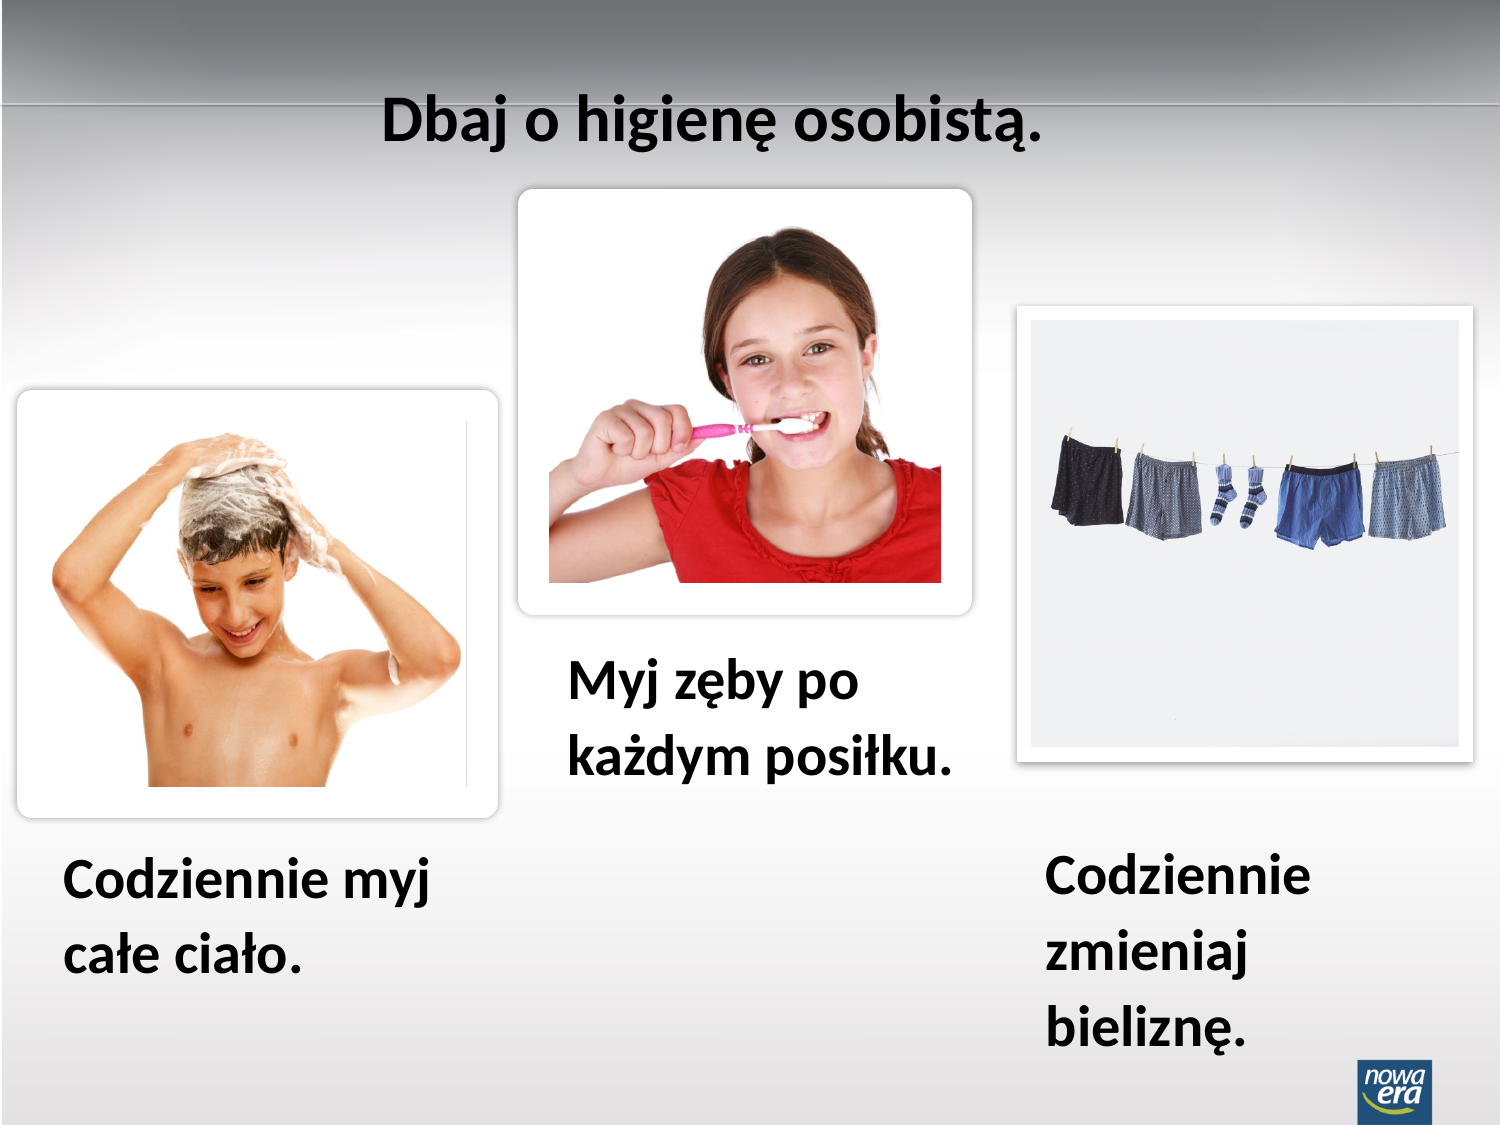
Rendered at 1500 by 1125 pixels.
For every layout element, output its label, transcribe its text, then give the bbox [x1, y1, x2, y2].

text_box Codziennie myj całe ciało. [48, 827, 510, 993]
picture [0, 0, 1500, 1125]
text_box Myj zęby po każdym posiłku. [552, 628, 978, 795]
text_box Codziennie zmieniaj bieliznę. [1031, 823, 1459, 1066]
text_box Dbaj o higienę osobistą. [367, 61, 1075, 163]
